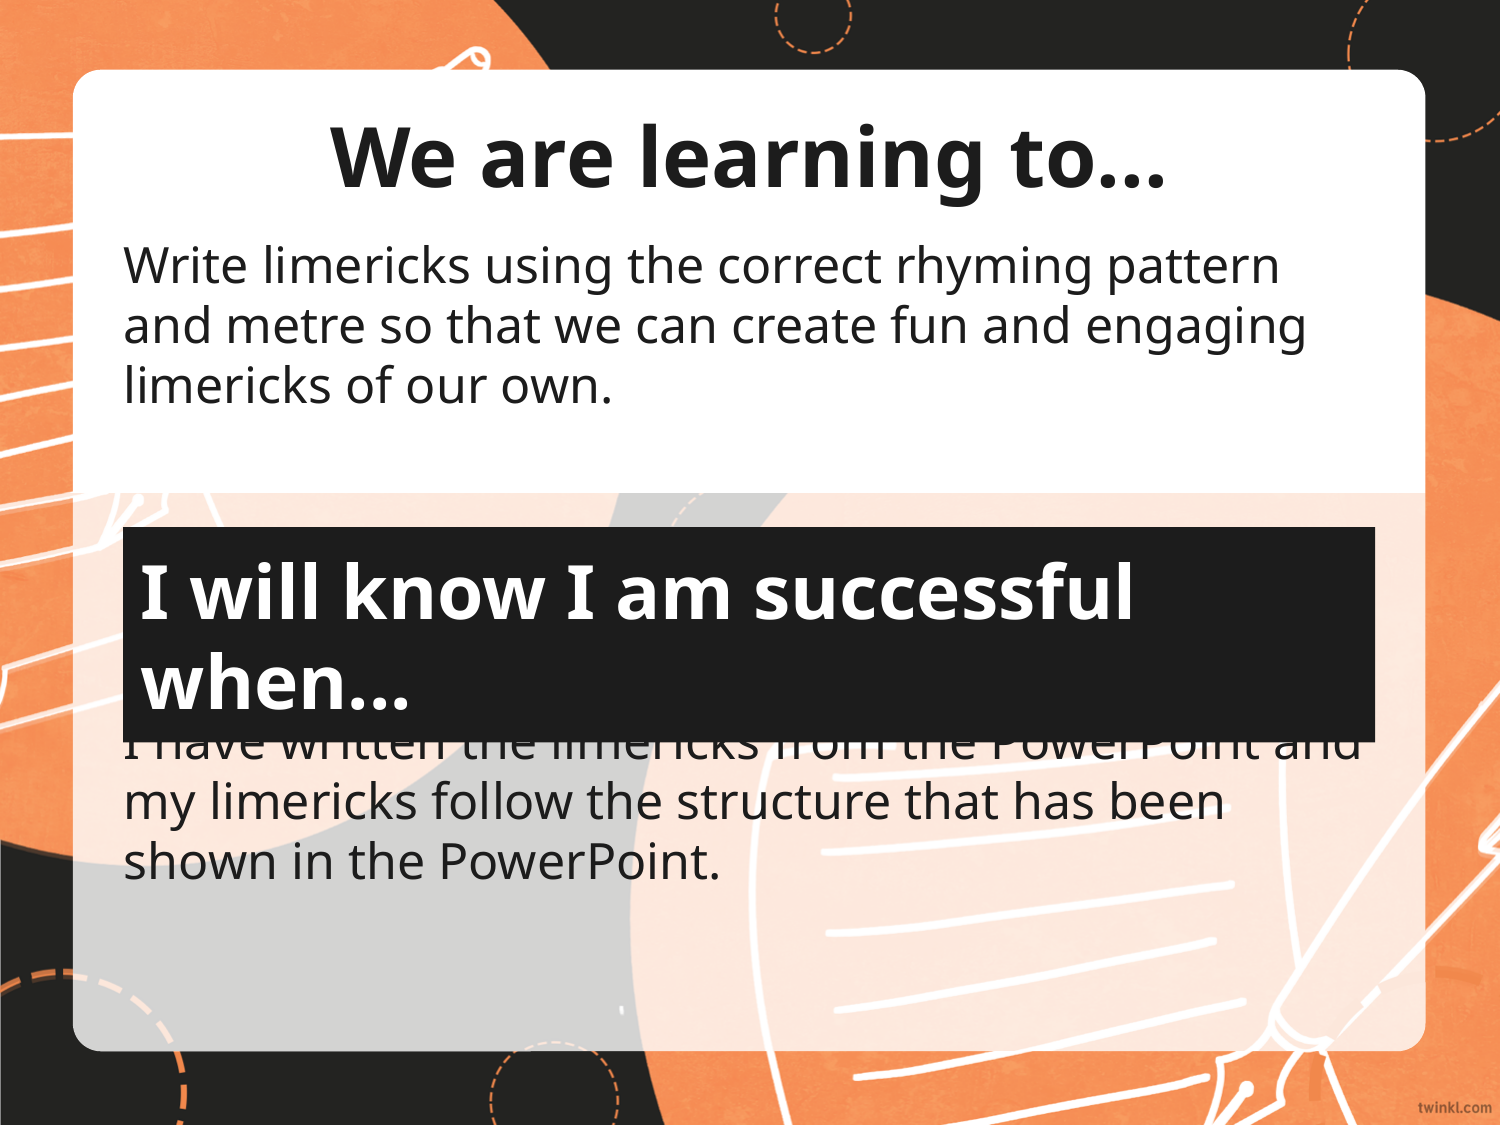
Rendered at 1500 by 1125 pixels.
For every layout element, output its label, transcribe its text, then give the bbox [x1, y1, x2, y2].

text_box [1196, 1051, 1500, 1125]
picture [0, 0, 1500, 1125]
text_box Write limericks using the correct rhyming pattern and metre so that we can create fun and engaging limericks of our own. [123, 234, 1376, 415]
title We are learning to... [73, 76, 1426, 244]
